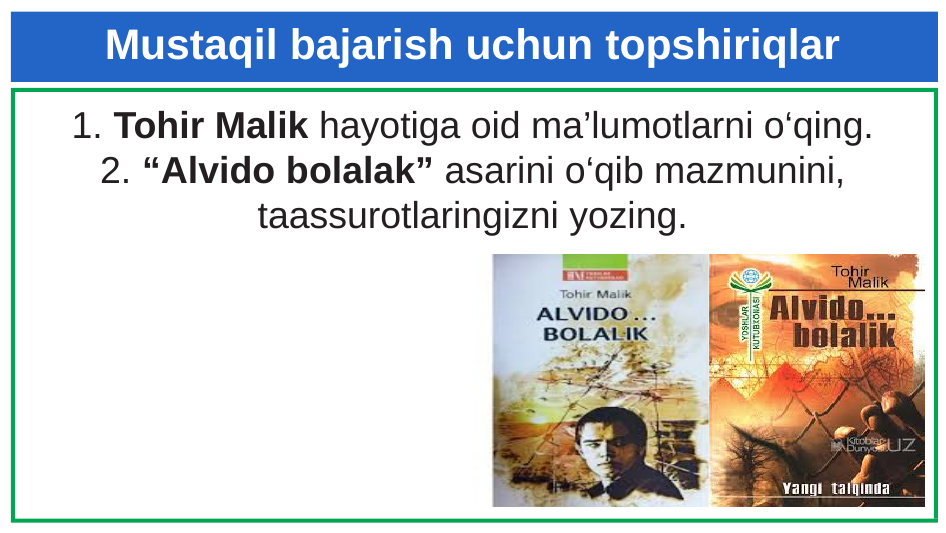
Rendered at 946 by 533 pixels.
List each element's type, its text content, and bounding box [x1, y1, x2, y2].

picture [425, 254, 925, 508]
list 1. Tohir Malik hayotiga oid ma’lumotlarni o‘qing. 2. “Alvido bolalak” asarini o‘qib mazmunini, taassurotlaringizni yozing. [24, 100, 922, 237]
title Mustaqil bajarish uchun topshiriqlar [49, 16, 897, 69]
